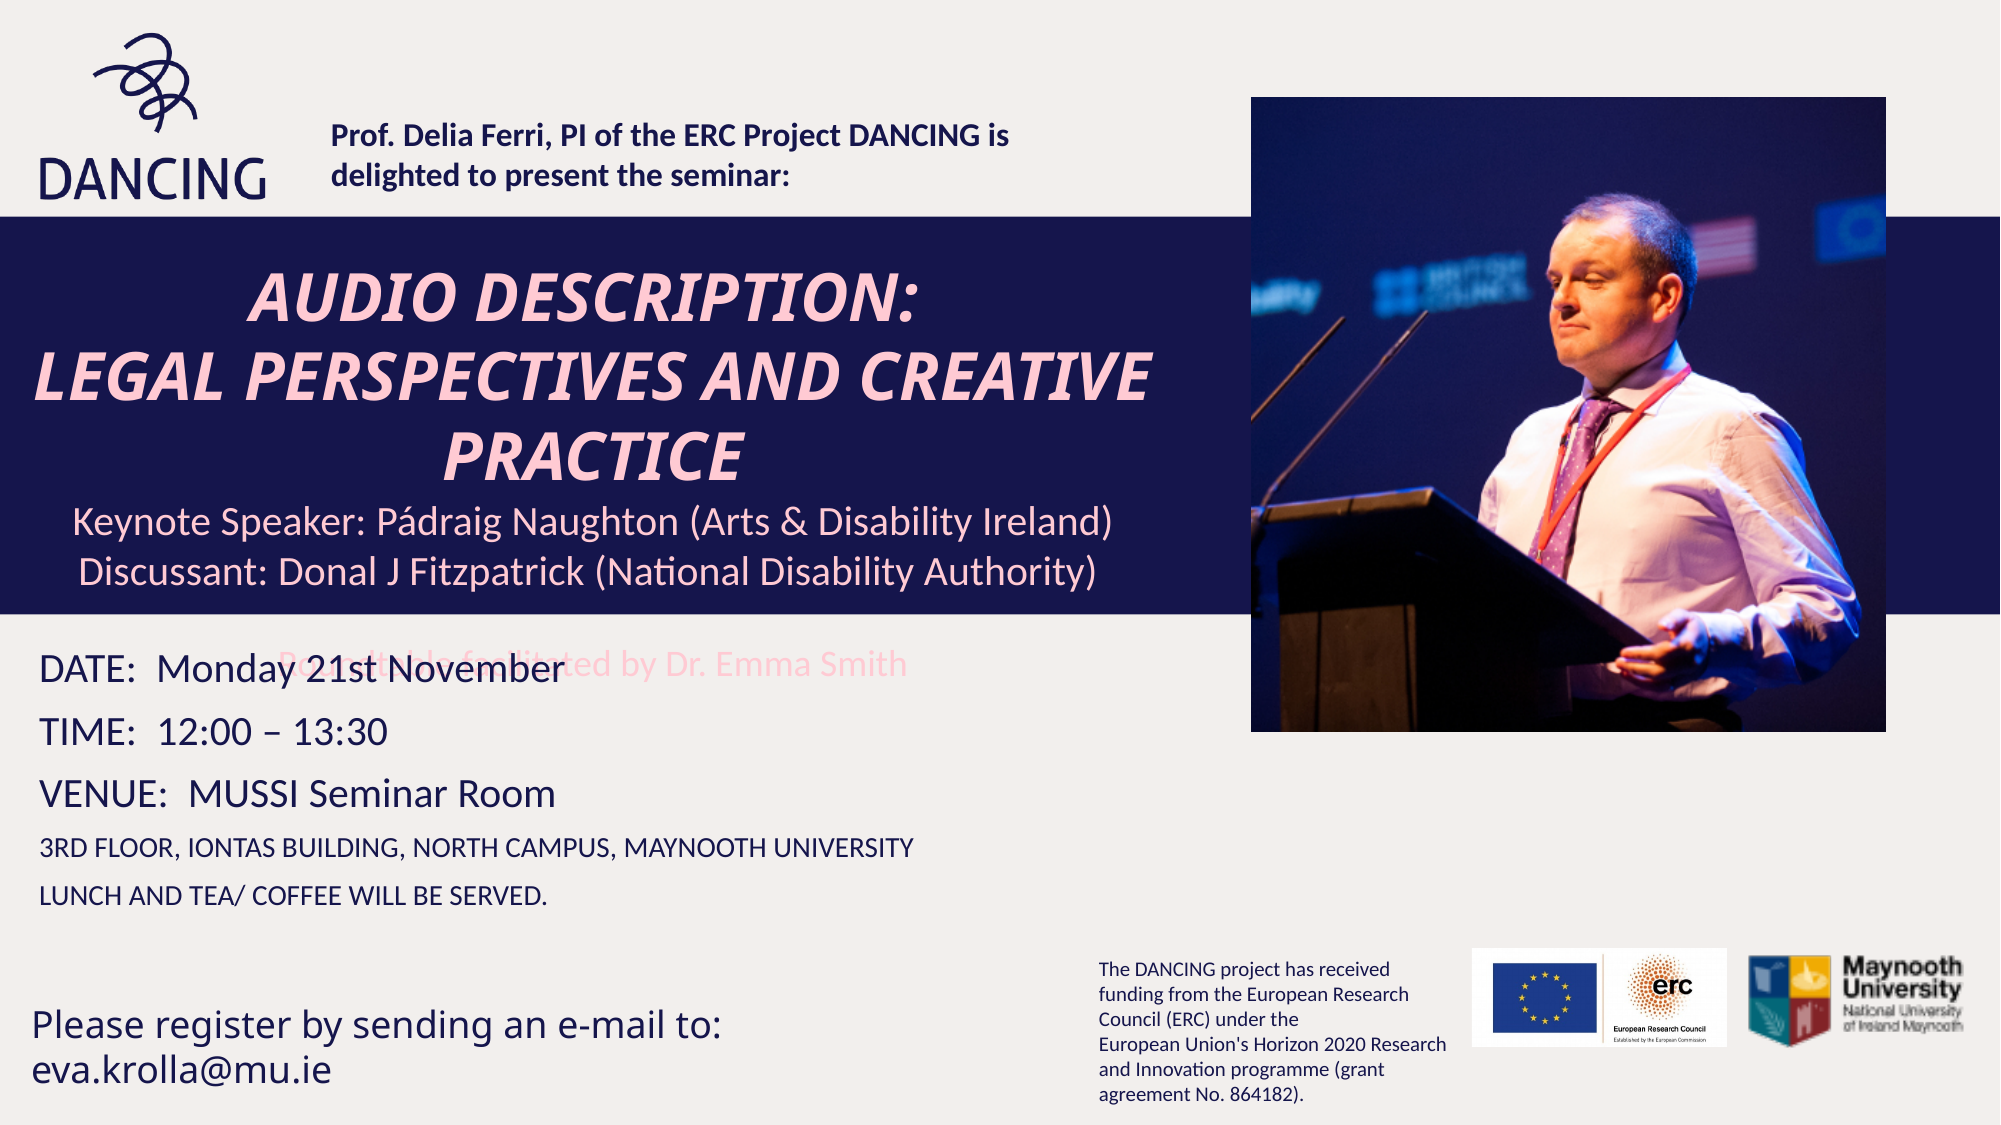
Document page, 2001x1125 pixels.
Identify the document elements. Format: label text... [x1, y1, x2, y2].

picture [1251, 96, 1886, 732]
text_box The DANCING project has received funding from the European Research Council (ERC) under the European Union's Horizon 2020 Research and Innovation programme (grant agreement No. 864182).​ [1084, 948, 1463, 1114]
picture [1471, 948, 1728, 1047]
text_box Please register by sending an e-mail to: eva.krolla@mu.ie [16, 993, 787, 1099]
text_box Date: Monday 21st November Time: 12:00 – 13:30 Venue: MUSSI Seminar Room 3rd Floor, Iontas Building, North Campus, Maynooth University Lunch and tea/ coffee will be served. [24, 633, 1023, 919]
text_box [1886, 215, 2000, 616]
text_box [0, 215, 1251, 616]
title Audio Description: Legal Perspectives and Creative Practice Keynote Speaker: Pádraig Naughton (Arts & Disability Ireland) Discussant: Donal J Fitzpatrick (National Disability Authority) Roundtable facilitated by Dr. Emma Smith [0, 246, 1187, 614]
picture [1745, 952, 1966, 1053]
subtitle Prof. Delia Ferri, PI of the ERC Project DANCING is delighted to present the seminar: [317, 105, 1138, 196]
picture [0, 0, 317, 280]
